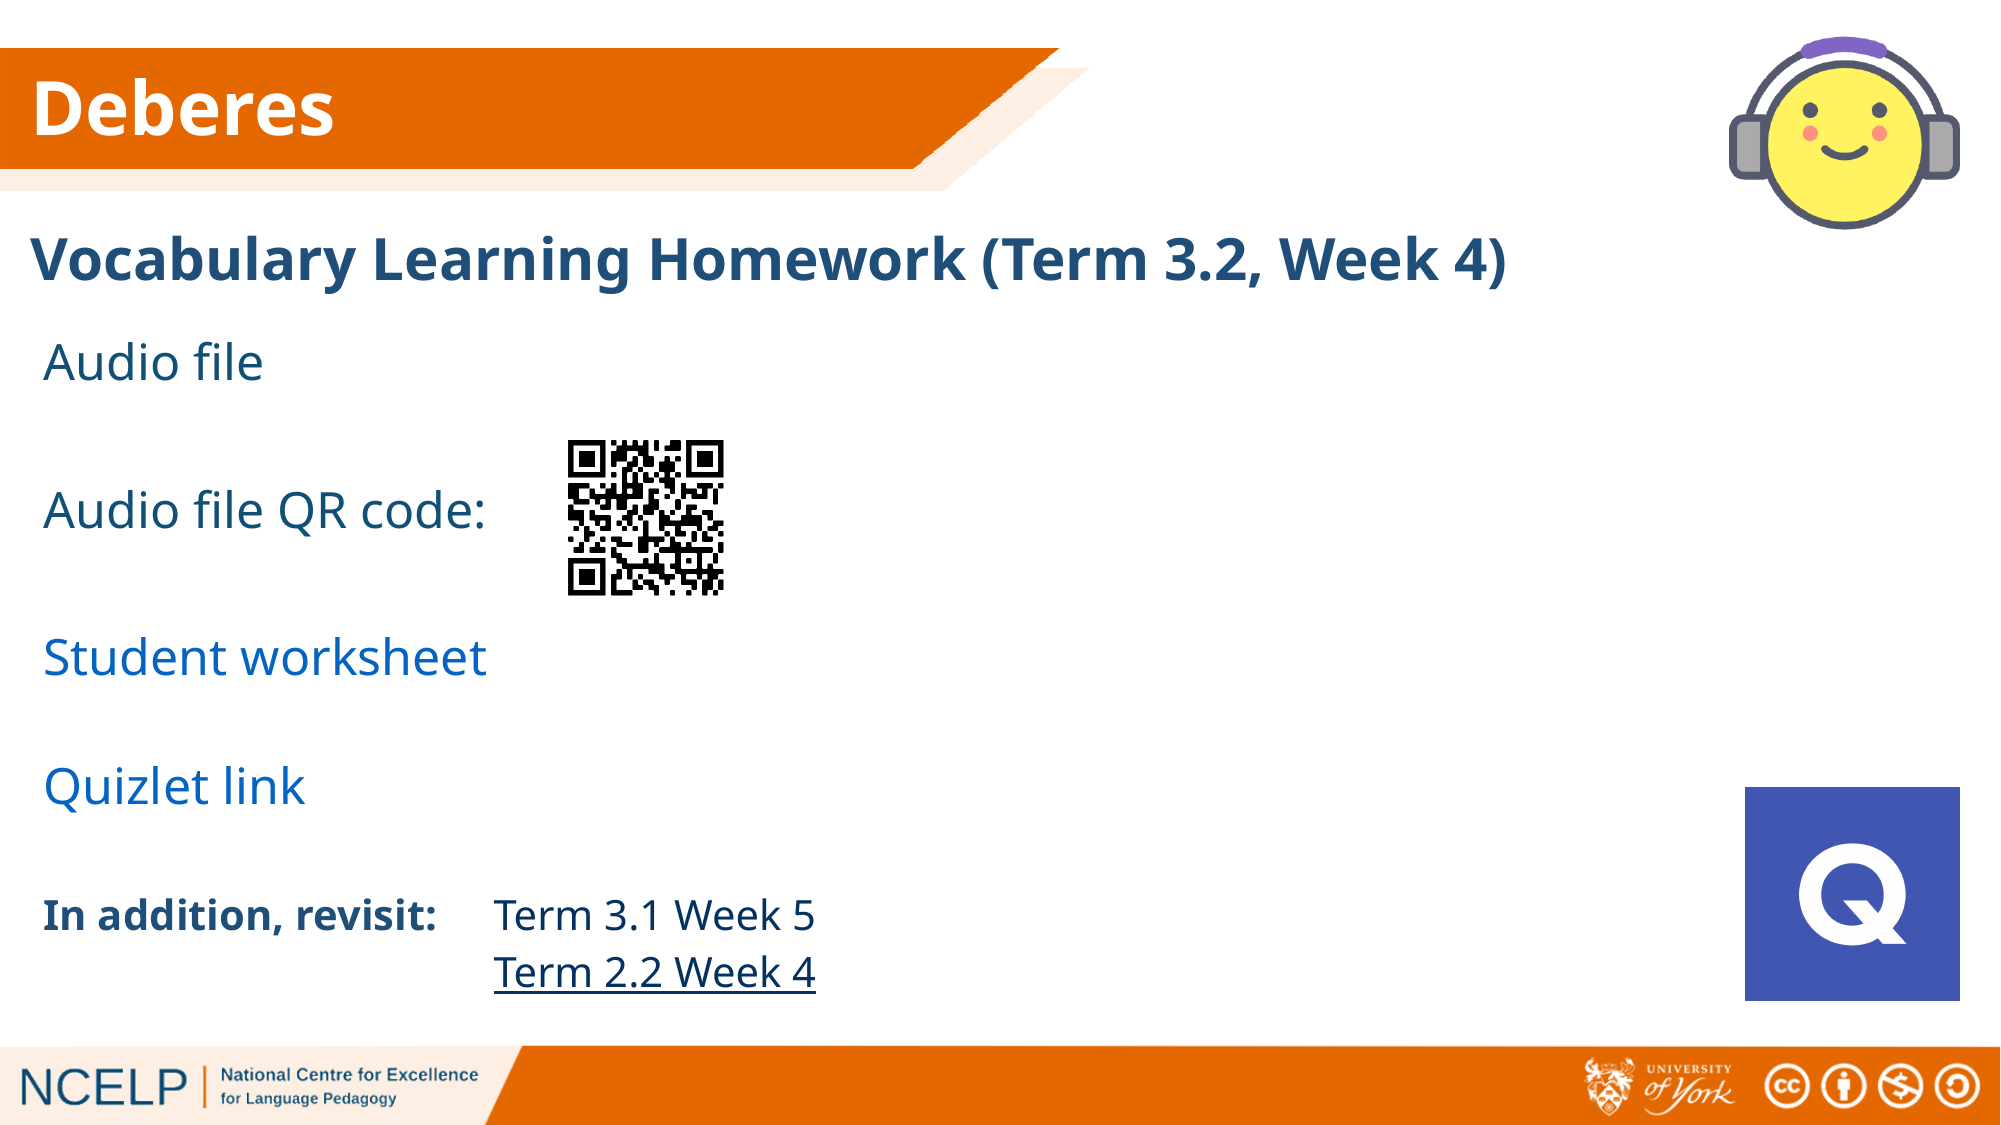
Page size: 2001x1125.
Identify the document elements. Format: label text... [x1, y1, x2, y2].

text_box Quizlet link [28, 747, 1725, 831]
text_box In addition, revisit: Term 3.1 Week 5 Term 2.2 Week 4 [28, 881, 1845, 1061]
text_box Vocabulary Learning Homework (Term 3.2, Week 4) [0, 214, 1569, 300]
picture [0, 0, 2001, 1125]
text_box Audio file QR code: [28, 470, 534, 546]
text_box Student worksheet [28, 617, 1845, 701]
text_box Audio file [28, 323, 1815, 407]
